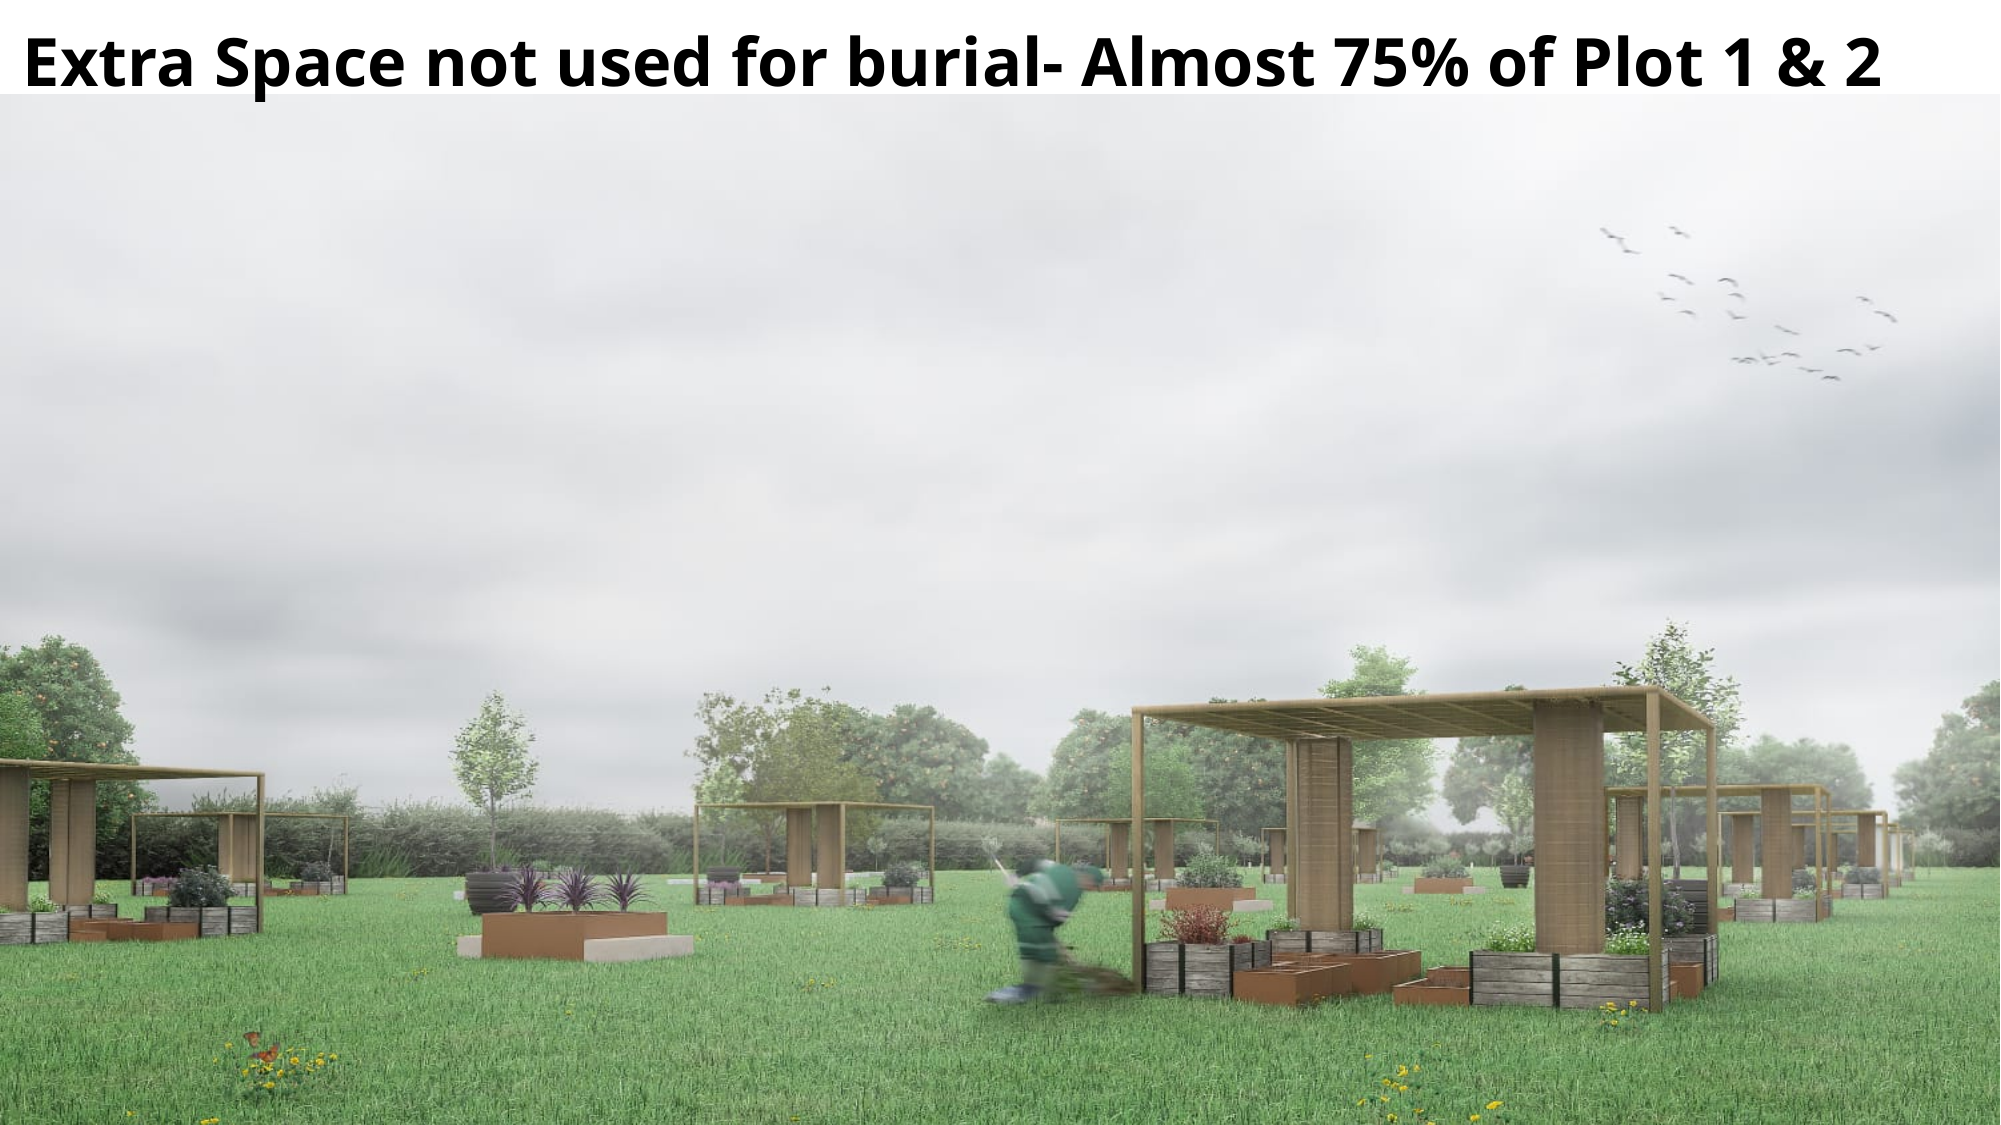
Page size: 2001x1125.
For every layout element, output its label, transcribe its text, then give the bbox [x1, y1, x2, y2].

picture [0, 94, 2000, 1125]
text_box Extra Space not used for burial- Almost 75% of Plot 1 & 2 [0, 12, 1949, 93]
